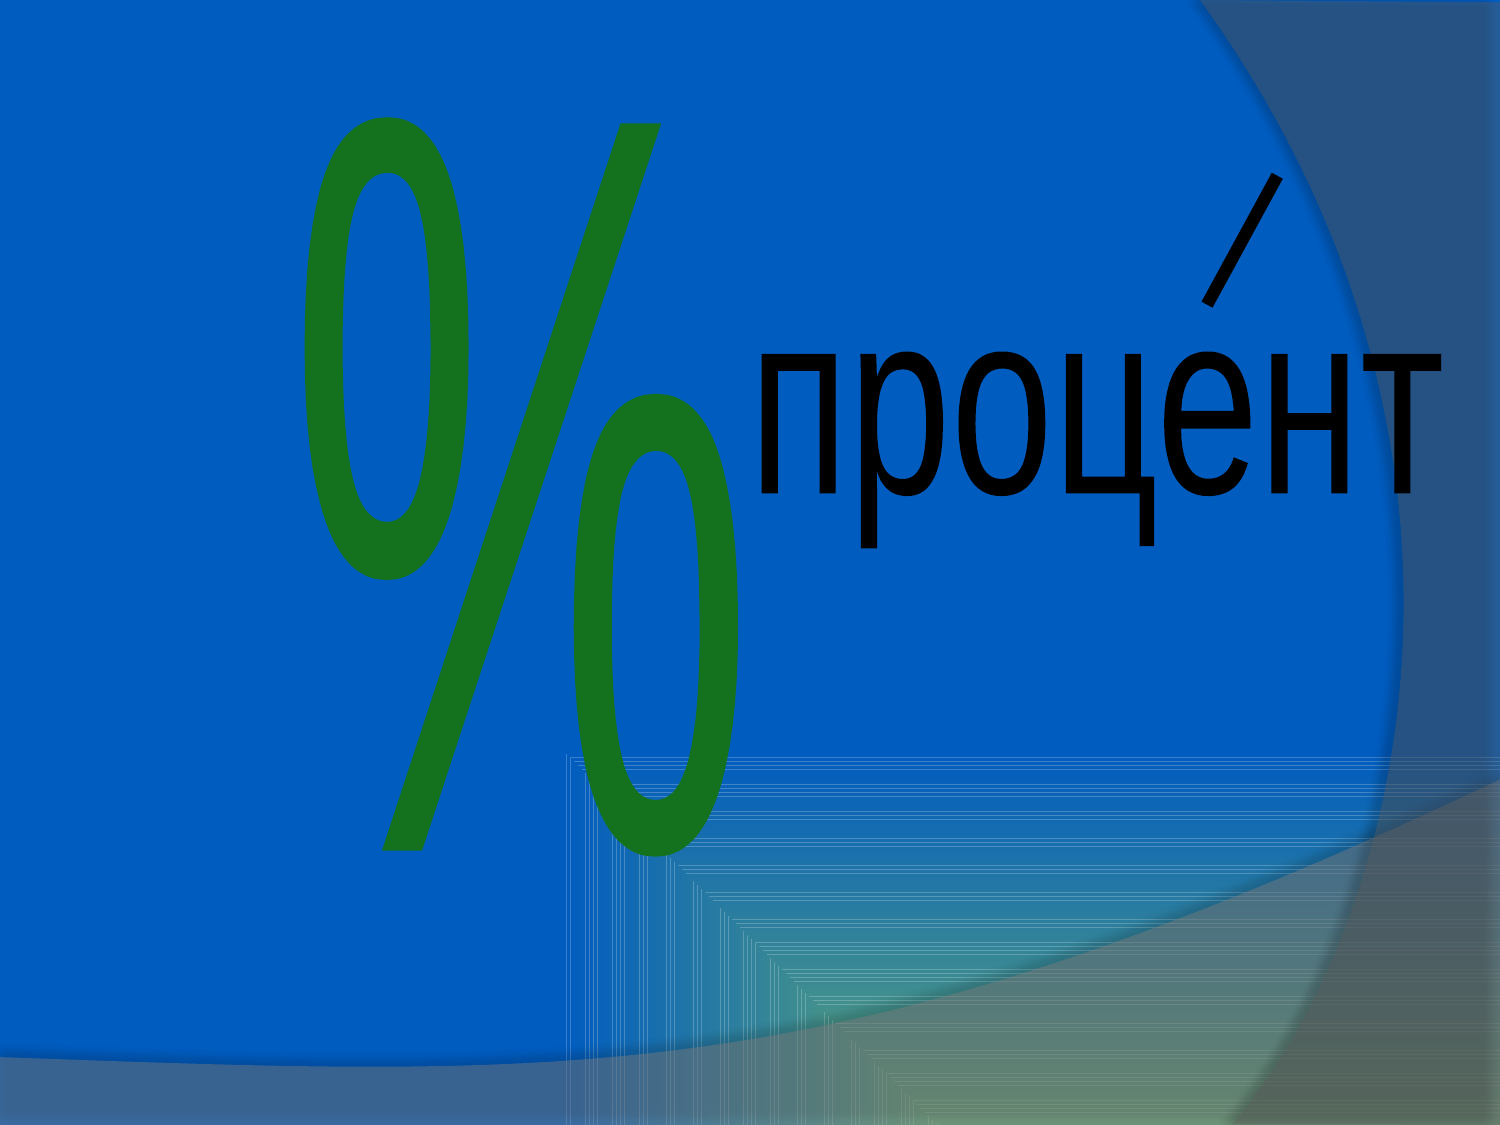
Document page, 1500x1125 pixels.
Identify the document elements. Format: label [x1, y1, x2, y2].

text_box [1177, 204, 1307, 276]
